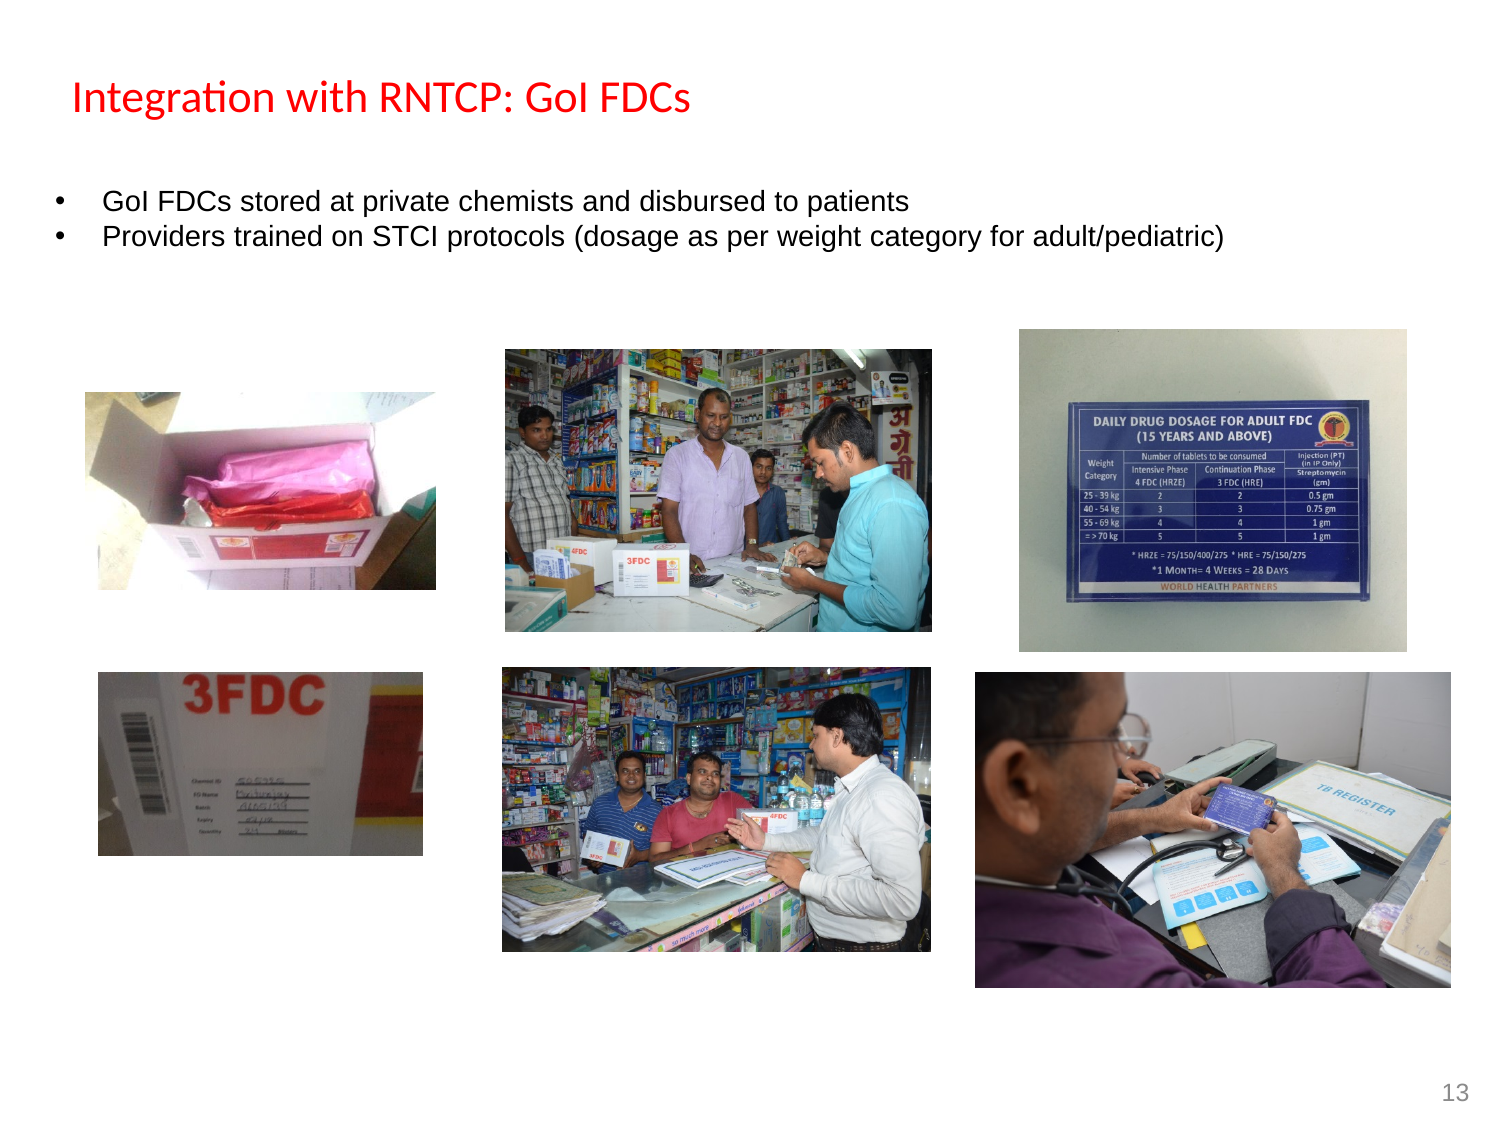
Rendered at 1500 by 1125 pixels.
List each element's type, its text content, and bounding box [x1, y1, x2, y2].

picture [85, 392, 436, 590]
picture [98, 672, 423, 856]
picture [502, 666, 932, 952]
title Integration with RNTCP: GoI FDCs [56, 12, 1407, 174]
picture [975, 672, 1451, 988]
slide_number 13 [1309, 1064, 1485, 1119]
text_box GoI FDCs stored at private chemists and disbursed to patients Providers trained on STCI protocols (dosage as per weight category for adult/pediatric) [40, 174, 1491, 260]
picture [505, 349, 932, 633]
picture [1018, 329, 1407, 653]
